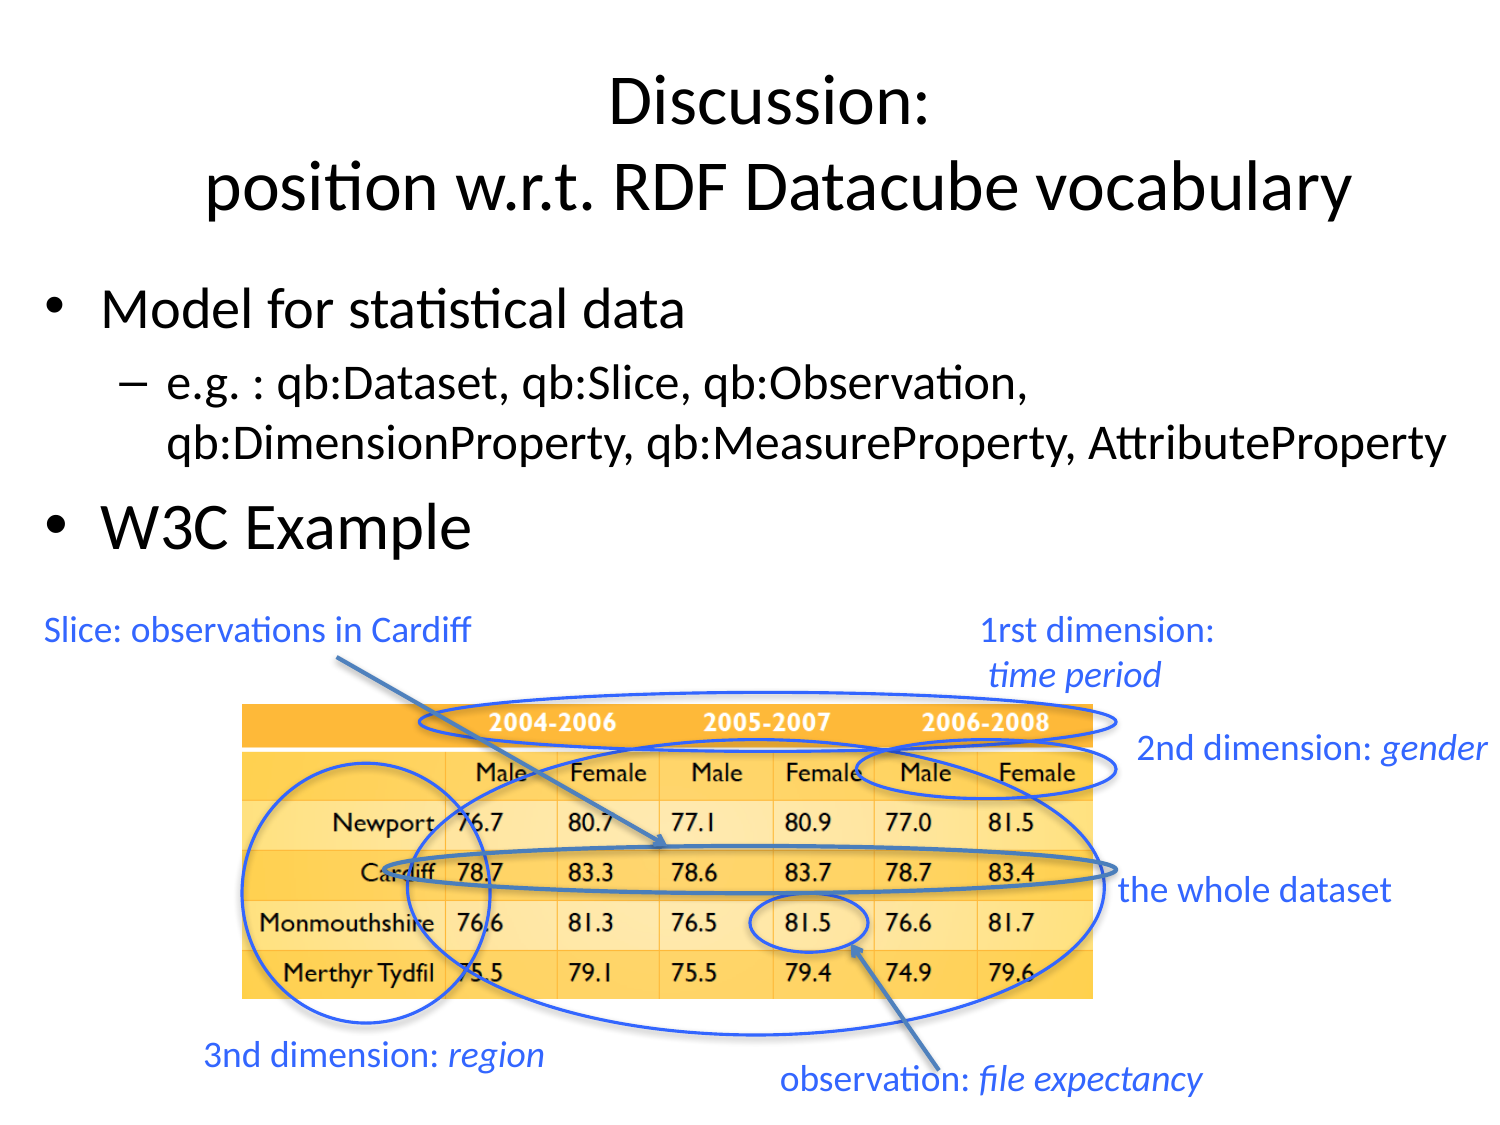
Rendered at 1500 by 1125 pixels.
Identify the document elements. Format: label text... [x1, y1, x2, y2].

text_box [1117, 597, 1233, 714]
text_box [1121, 807, 1410, 1036]
list Model for statistical data e.g. : qb:Dataset, qb:Slice, qb:Observation, qb:DimensionProperty, qb:MeasureProperty, AttributeProperty W3C Example [29, 262, 1484, 587]
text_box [749, 892, 1234, 1108]
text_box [182, 901, 566, 1084]
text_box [570, 901, 744, 1036]
title Discussion: position w.r.t. RDF Datacube vocabulary [75, 45, 1483, 233]
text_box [29, 597, 1117, 894]
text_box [1121, 715, 1500, 799]
